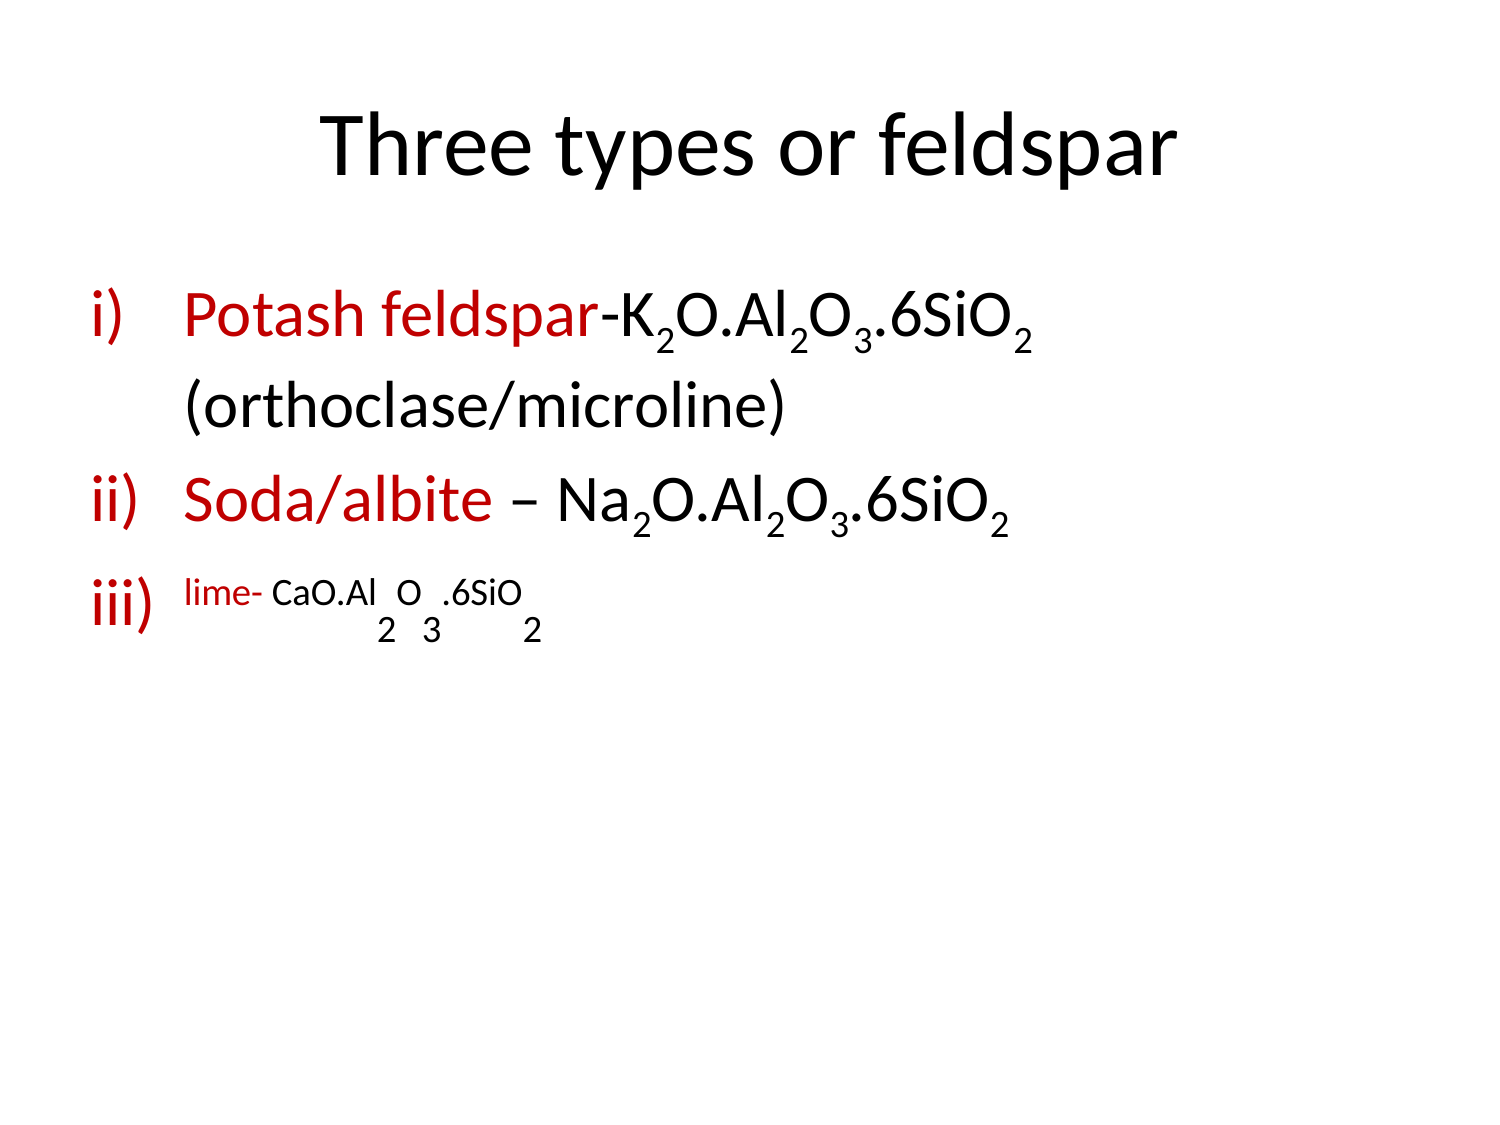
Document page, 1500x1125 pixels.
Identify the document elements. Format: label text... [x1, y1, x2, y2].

list Potash feldspar-K2O.Al2O3.6SiO2 (orthoclase/microline) Soda/albite – Na2O.Al2O3.6SiO2 lime- CaO.Al2O3.6SiO2 [75, 262, 1425, 1005]
title Three types or feldspar [75, 45, 1425, 233]
